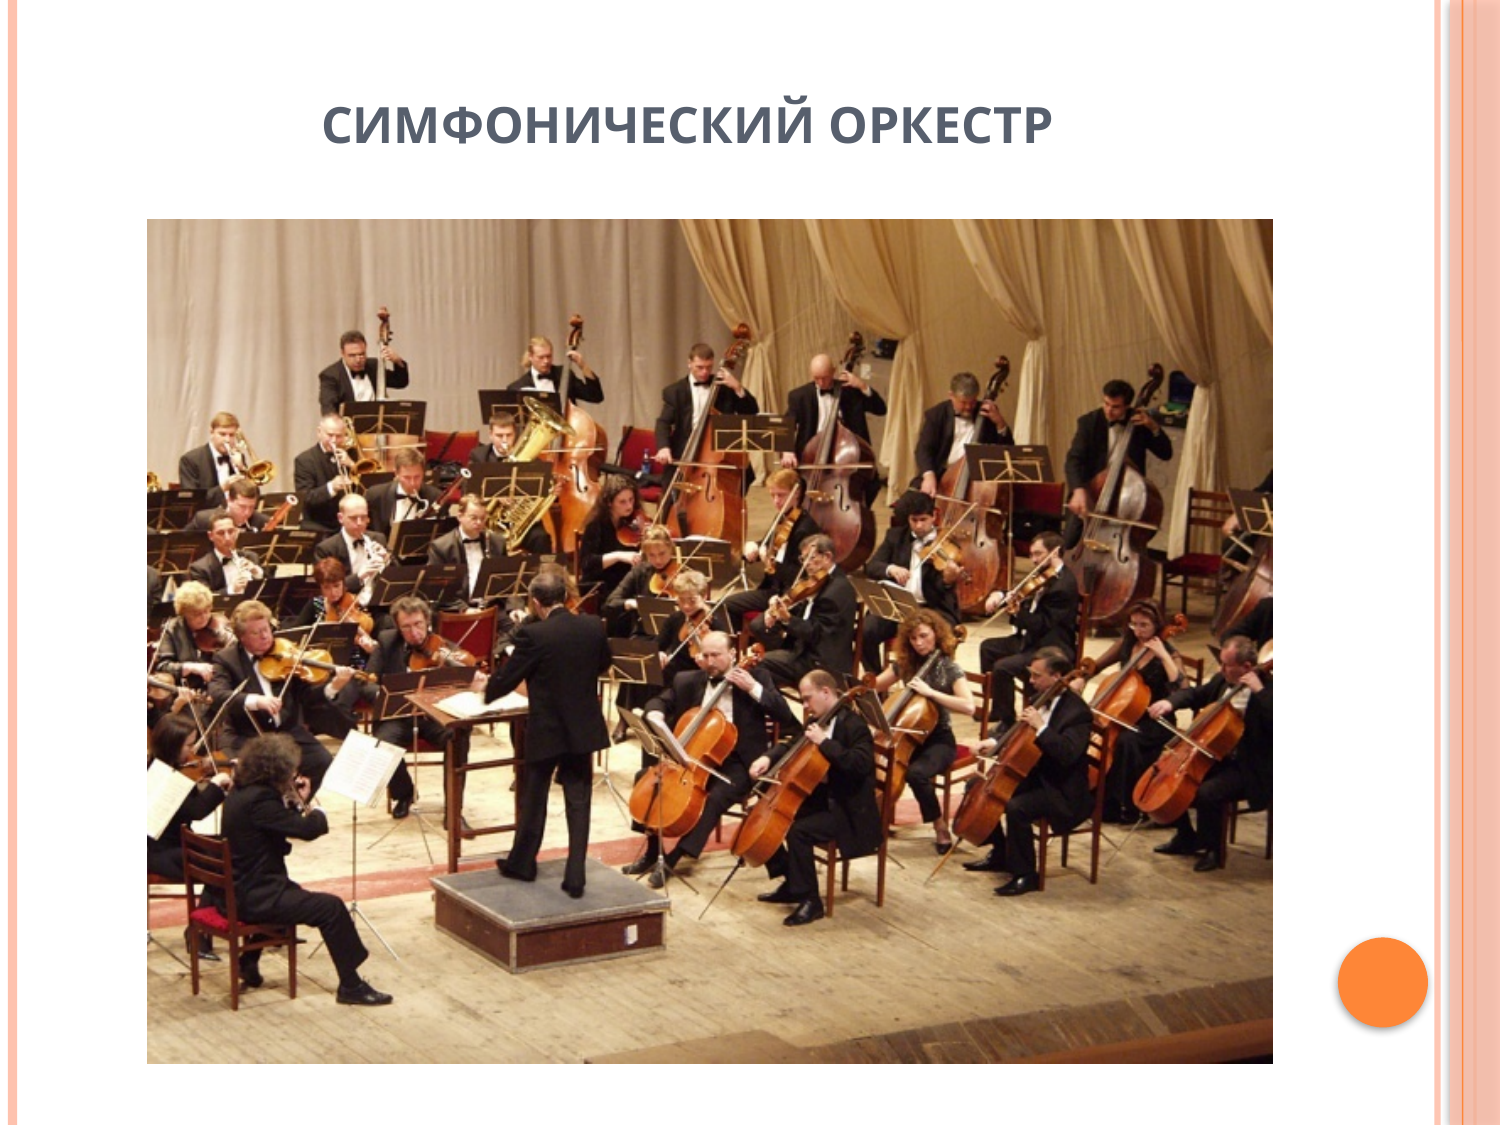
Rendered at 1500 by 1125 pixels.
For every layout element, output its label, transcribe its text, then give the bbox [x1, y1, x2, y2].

picture [146, 219, 1273, 1064]
title Симфонический оркестр [75, 45, 1300, 161]
